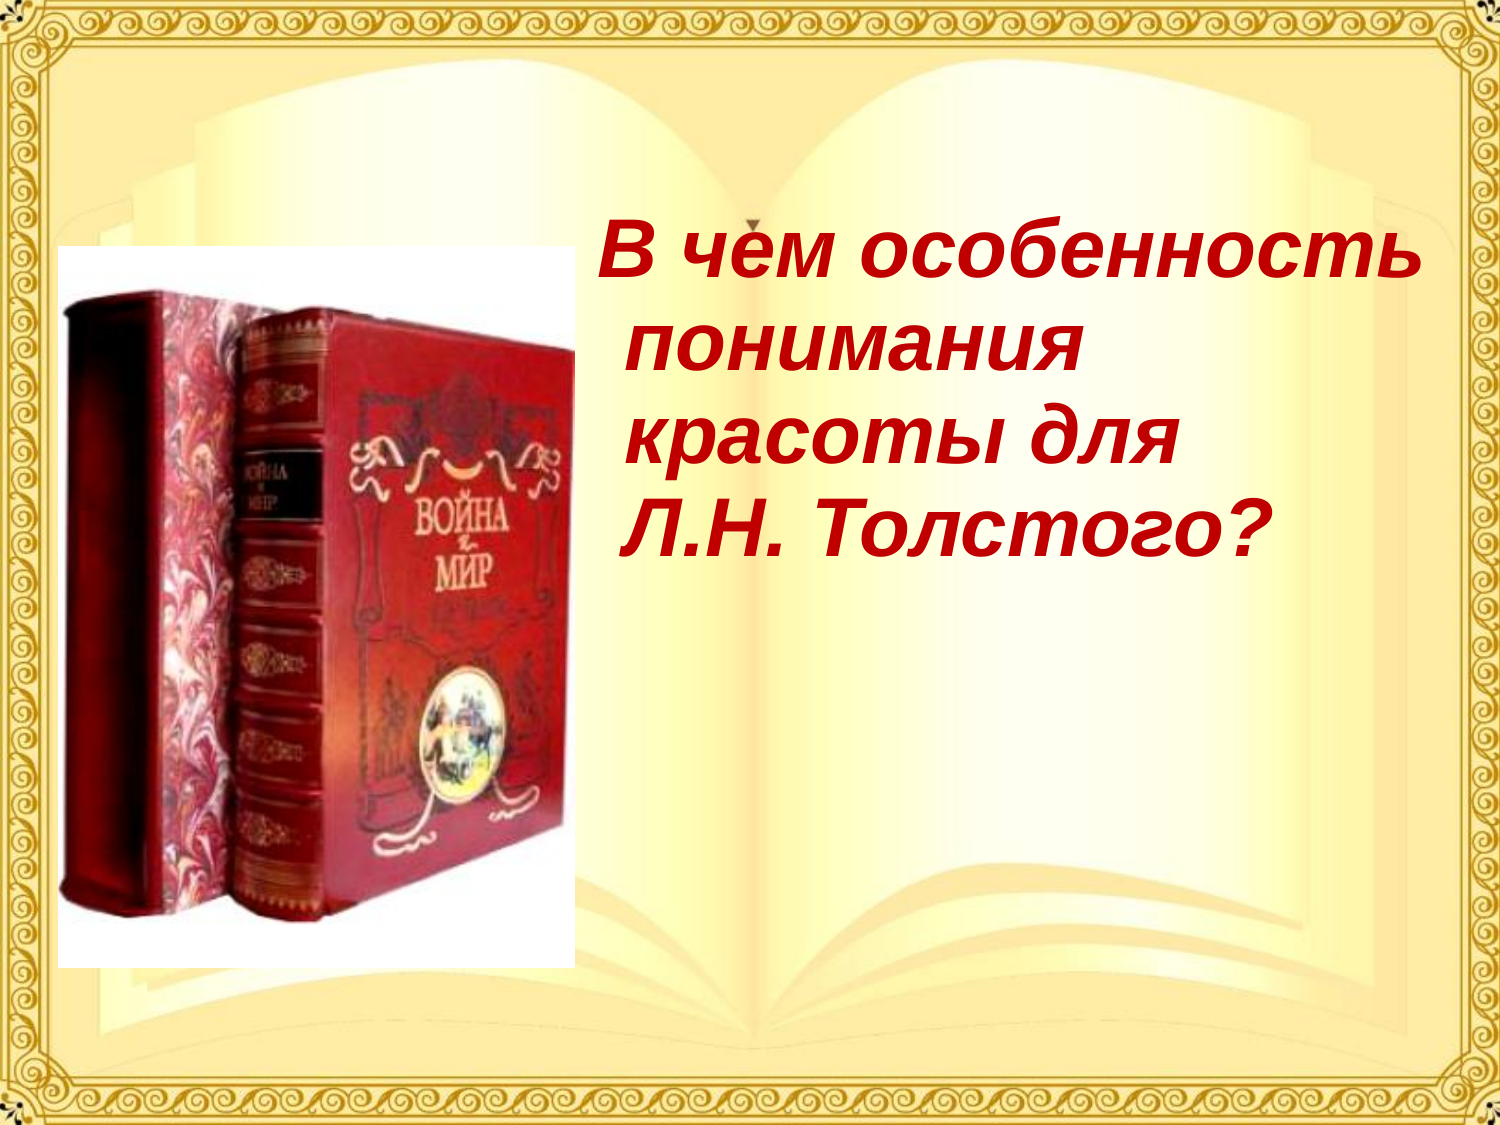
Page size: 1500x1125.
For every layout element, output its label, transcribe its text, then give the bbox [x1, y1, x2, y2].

list В чем особенность понимания красоты для Л.Н. Толстого? [573, 198, 1454, 985]
picture [0, 0, 1500, 1125]
